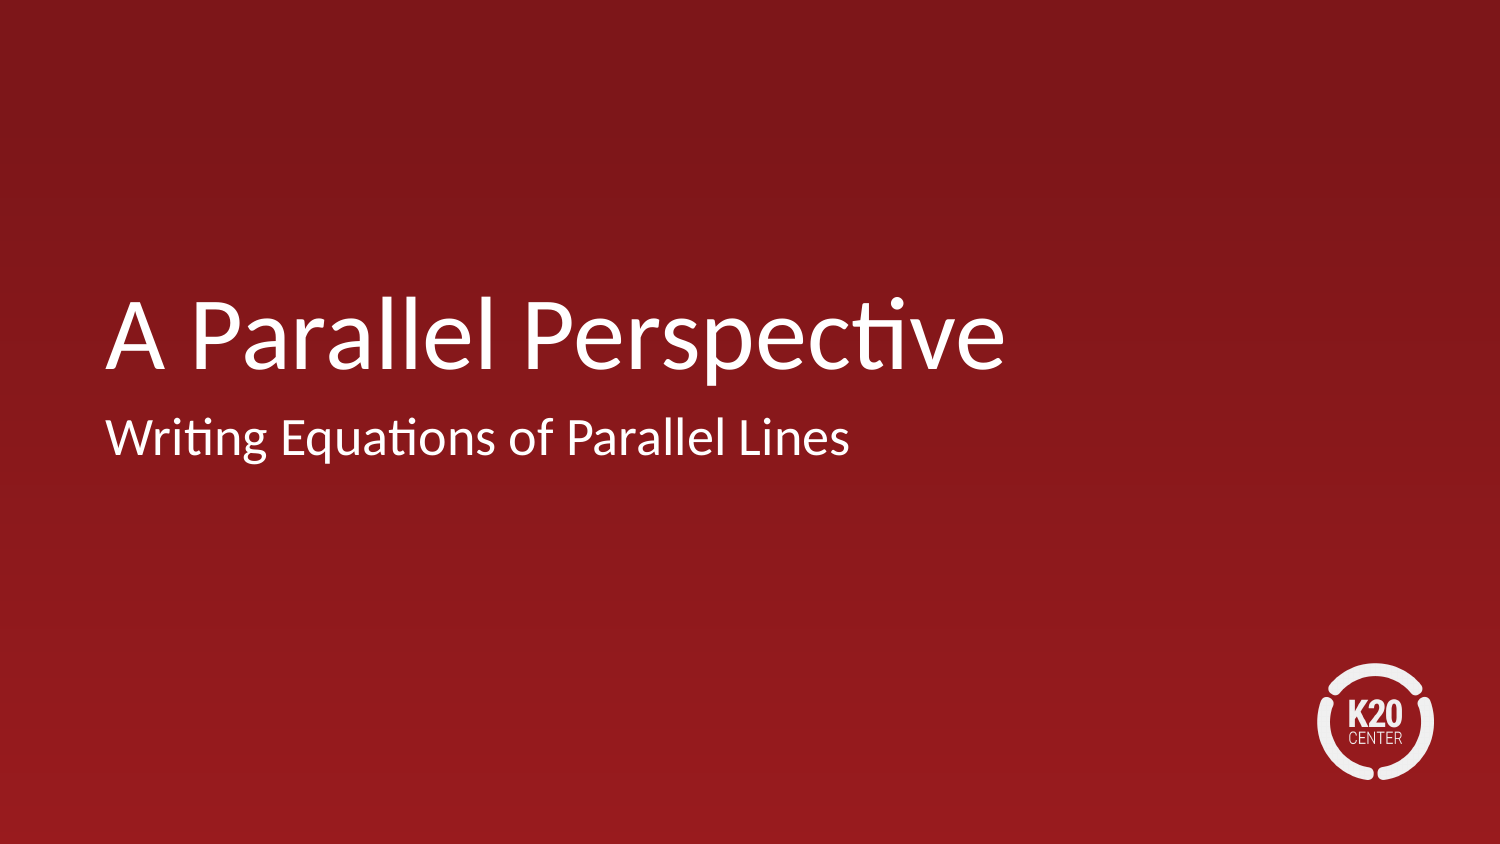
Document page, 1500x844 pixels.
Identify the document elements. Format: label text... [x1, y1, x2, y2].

title A Parallel Perspective [105, 165, 1394, 391]
subtitle Writing Equations of Parallel Lines [105, 393, 1395, 610]
